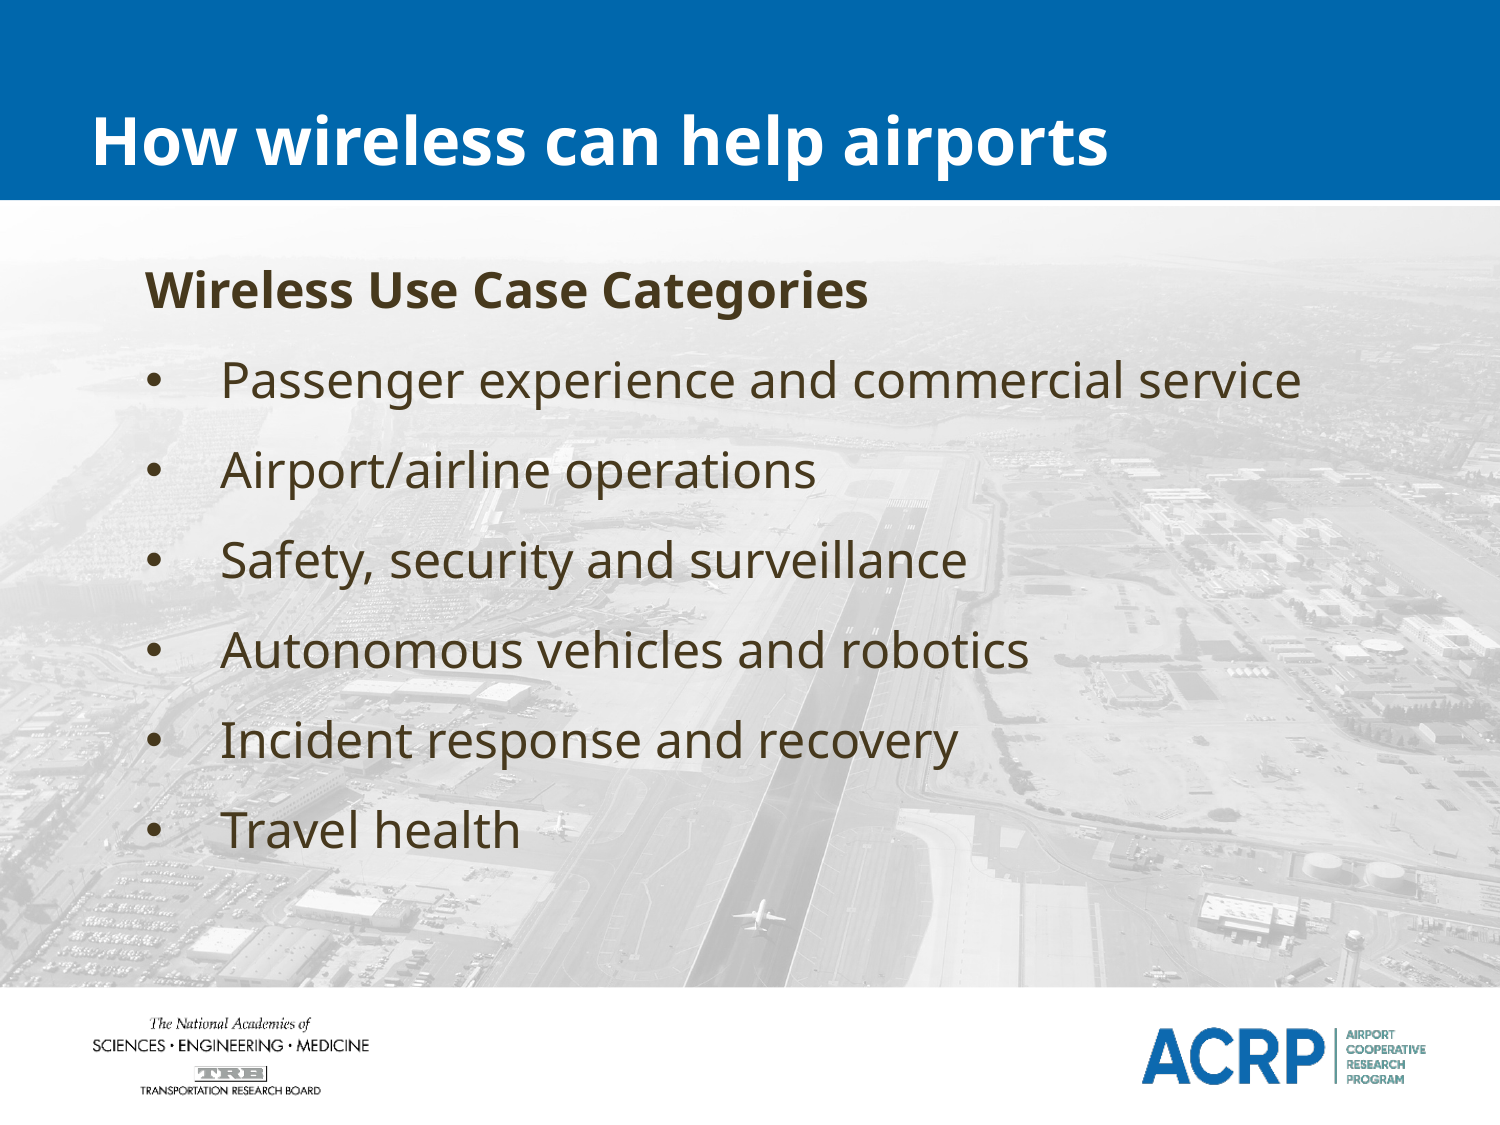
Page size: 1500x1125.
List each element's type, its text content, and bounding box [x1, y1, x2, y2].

picture [0, 206, 1500, 987]
text_box Wireless Use Case Categories Passenger experience and commercial service Airport/airline operations Safety, security and surveillance Autonomous vehicles and robotics Incident response and recovery Travel health [130, 221, 1383, 867]
picture [1137, 1024, 1430, 1088]
title How wireless can help airports [75, 45, 1425, 233]
picture [87, 1007, 375, 1105]
